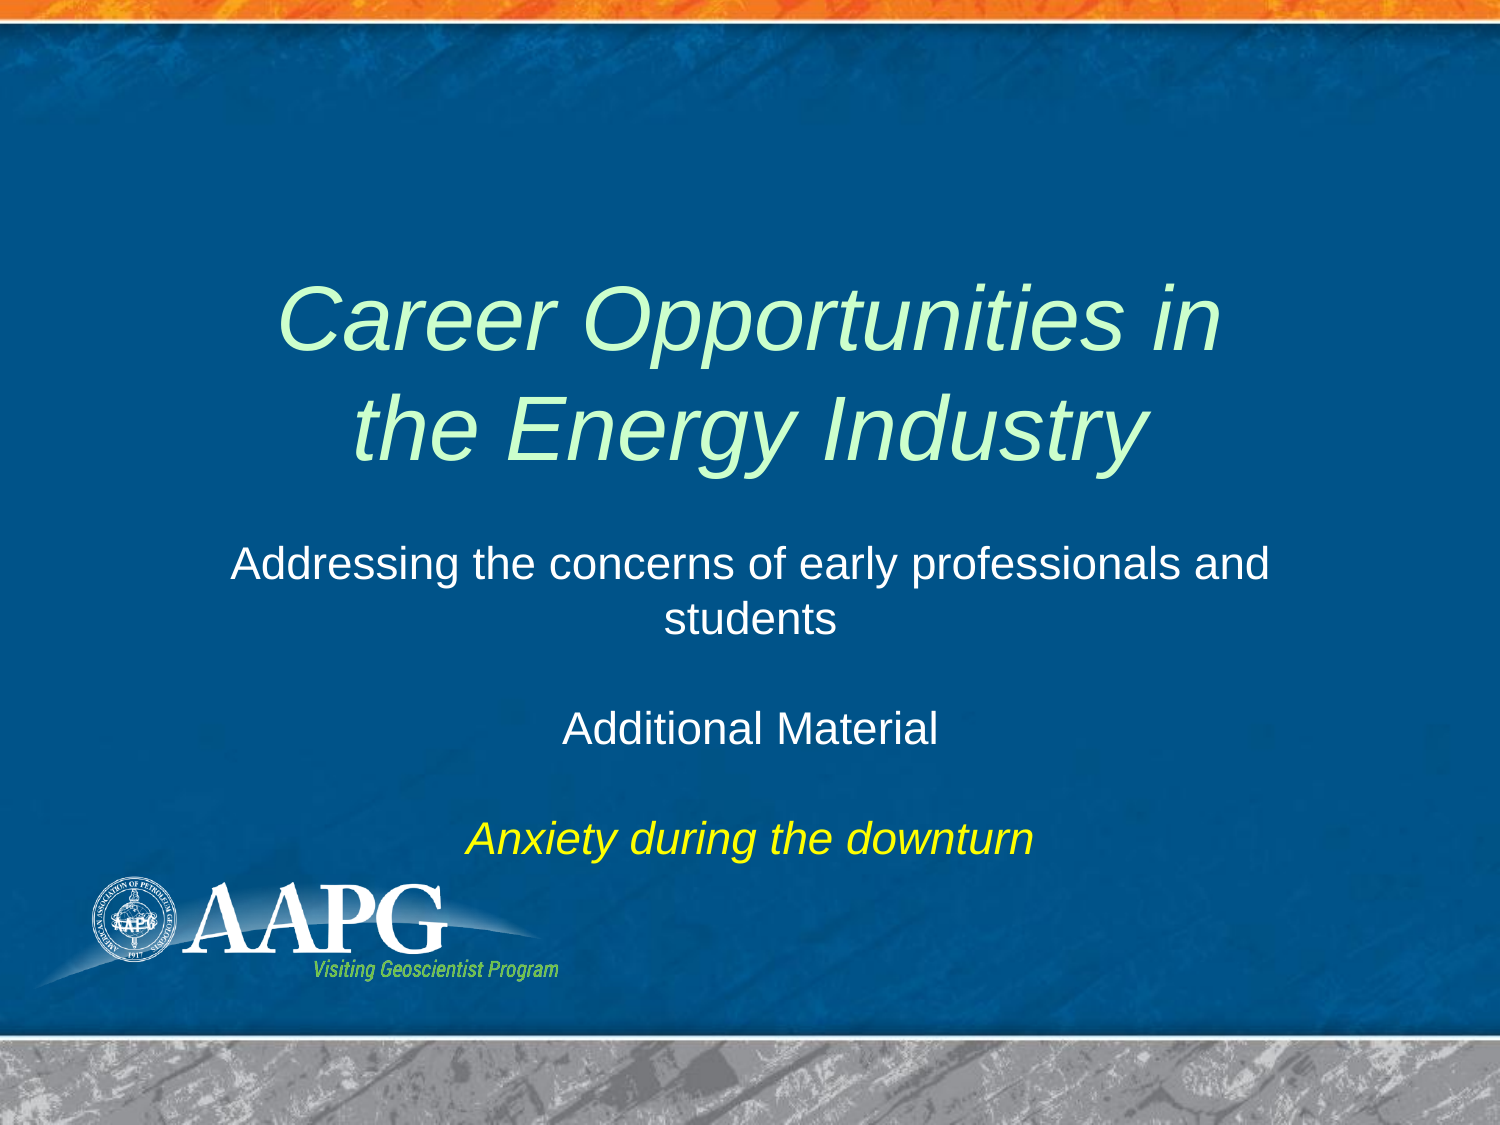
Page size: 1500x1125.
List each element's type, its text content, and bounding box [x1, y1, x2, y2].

text_box Career Opportunities in the Energy Industry Addressing the concerns of early professionals and students Additional Material Anxiety during the downturn [204, 251, 1297, 961]
picture [0, 0, 1500, 1125]
